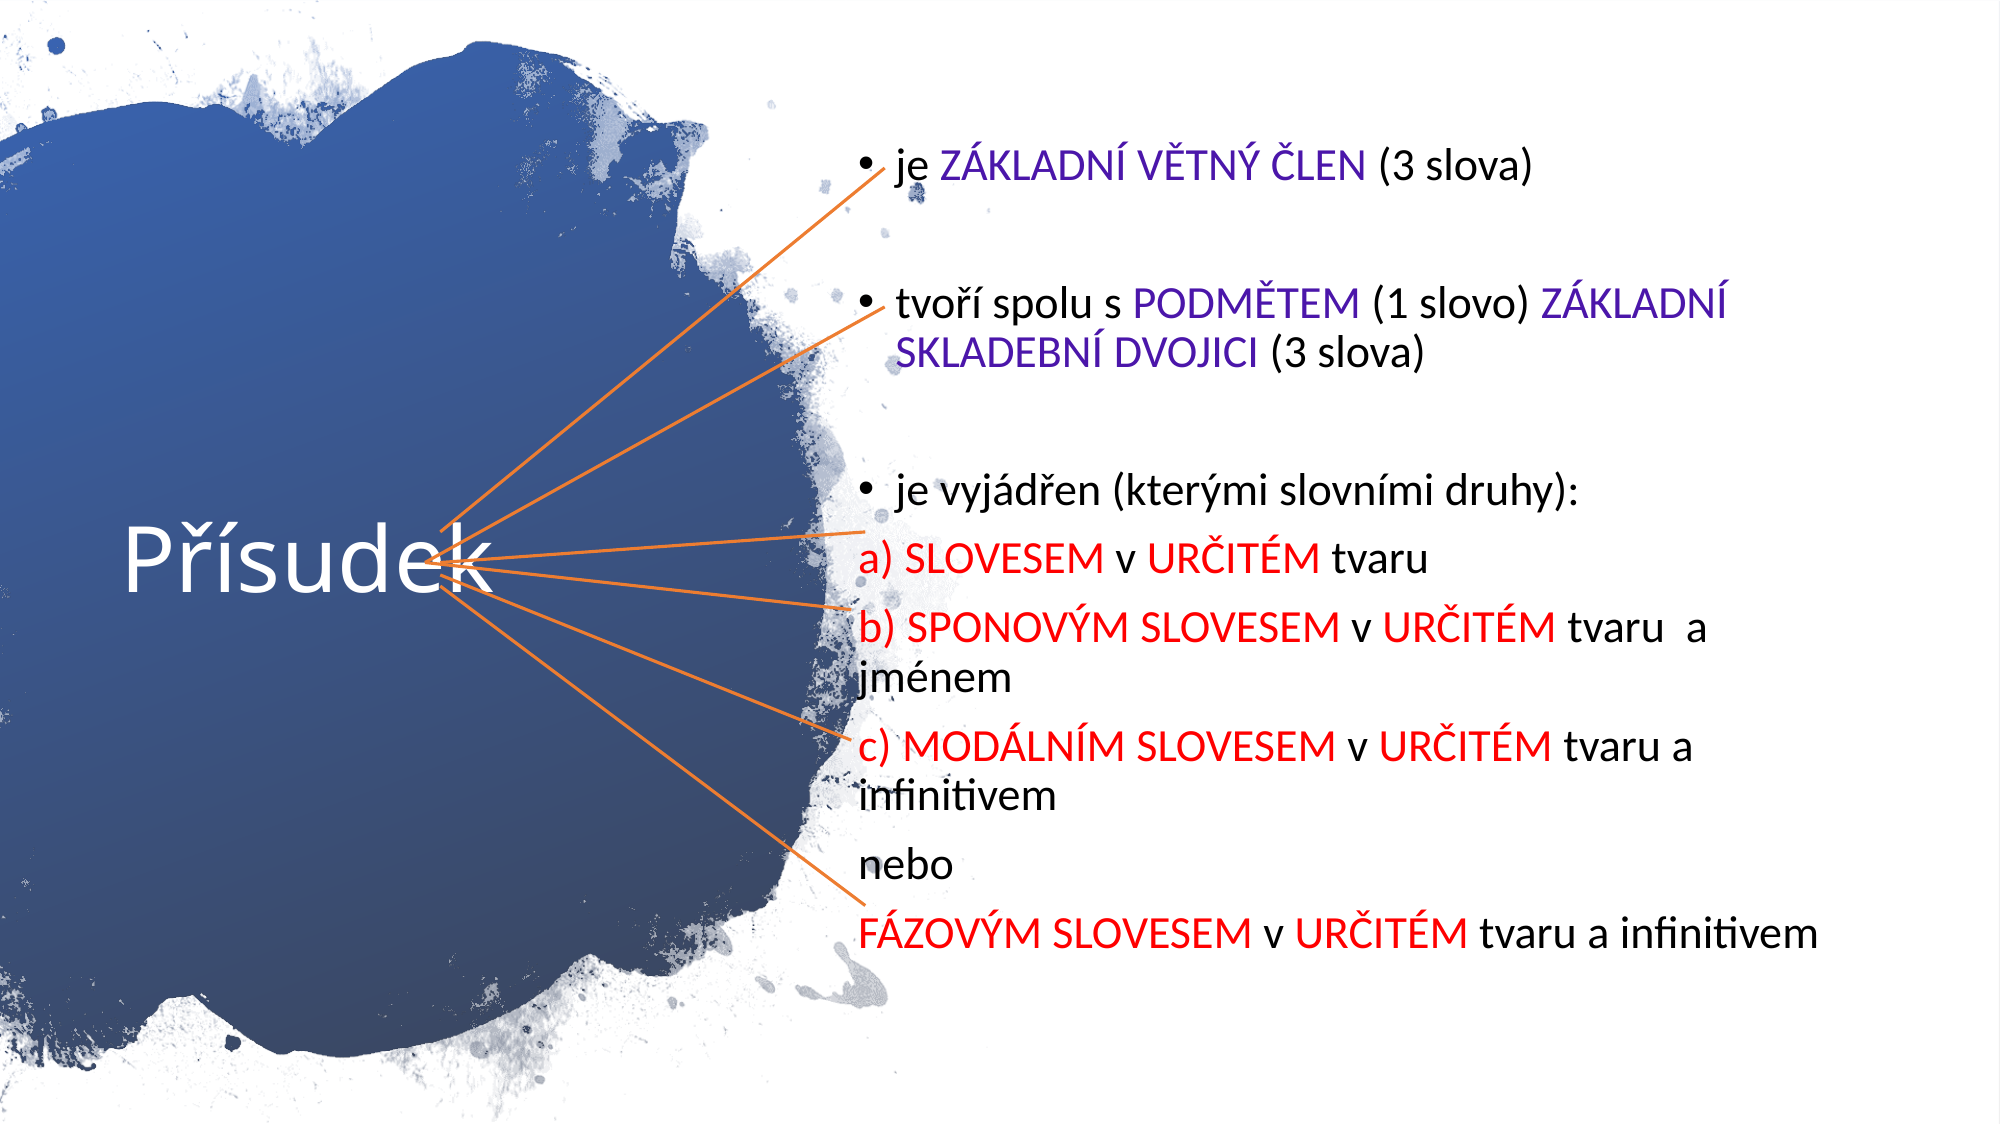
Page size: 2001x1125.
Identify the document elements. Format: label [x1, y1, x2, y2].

text_box [440, 167, 885, 306]
text_box [440, 586, 866, 906]
text_box [440, 574, 852, 586]
text_box [440, 531, 866, 563]
text_box [424, 562, 852, 610]
text_box [424, 306, 885, 563]
picture [0, 0, 2000, 1125]
